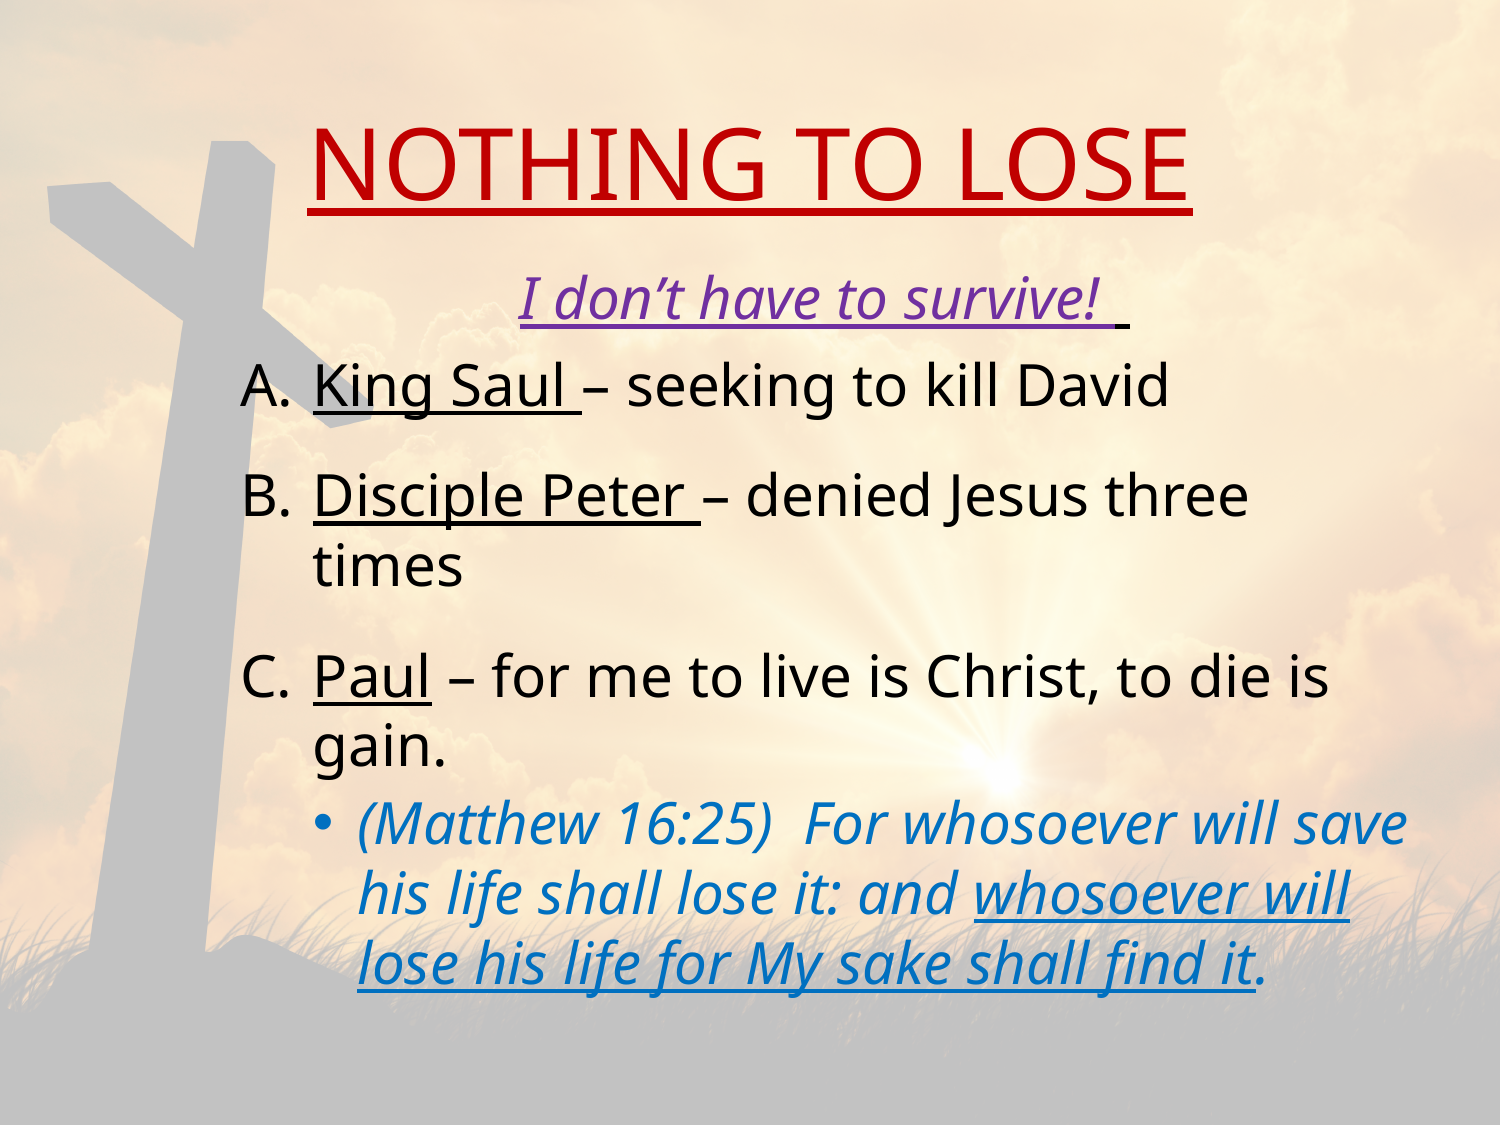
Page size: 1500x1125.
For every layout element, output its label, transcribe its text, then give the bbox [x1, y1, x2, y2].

title NOTHING TO LOSE [103, 59, 1397, 278]
list I don’t have to survive! King Saul – seeking to kill David Disciple Peter – denied Jesus three times Paul – for me to live is Christ, to die is gain. (Matthew 16:25) For whosoever will save his life shall lose it: and whosoever will lose his life for My sake shall find it. [225, 261, 1425, 1050]
